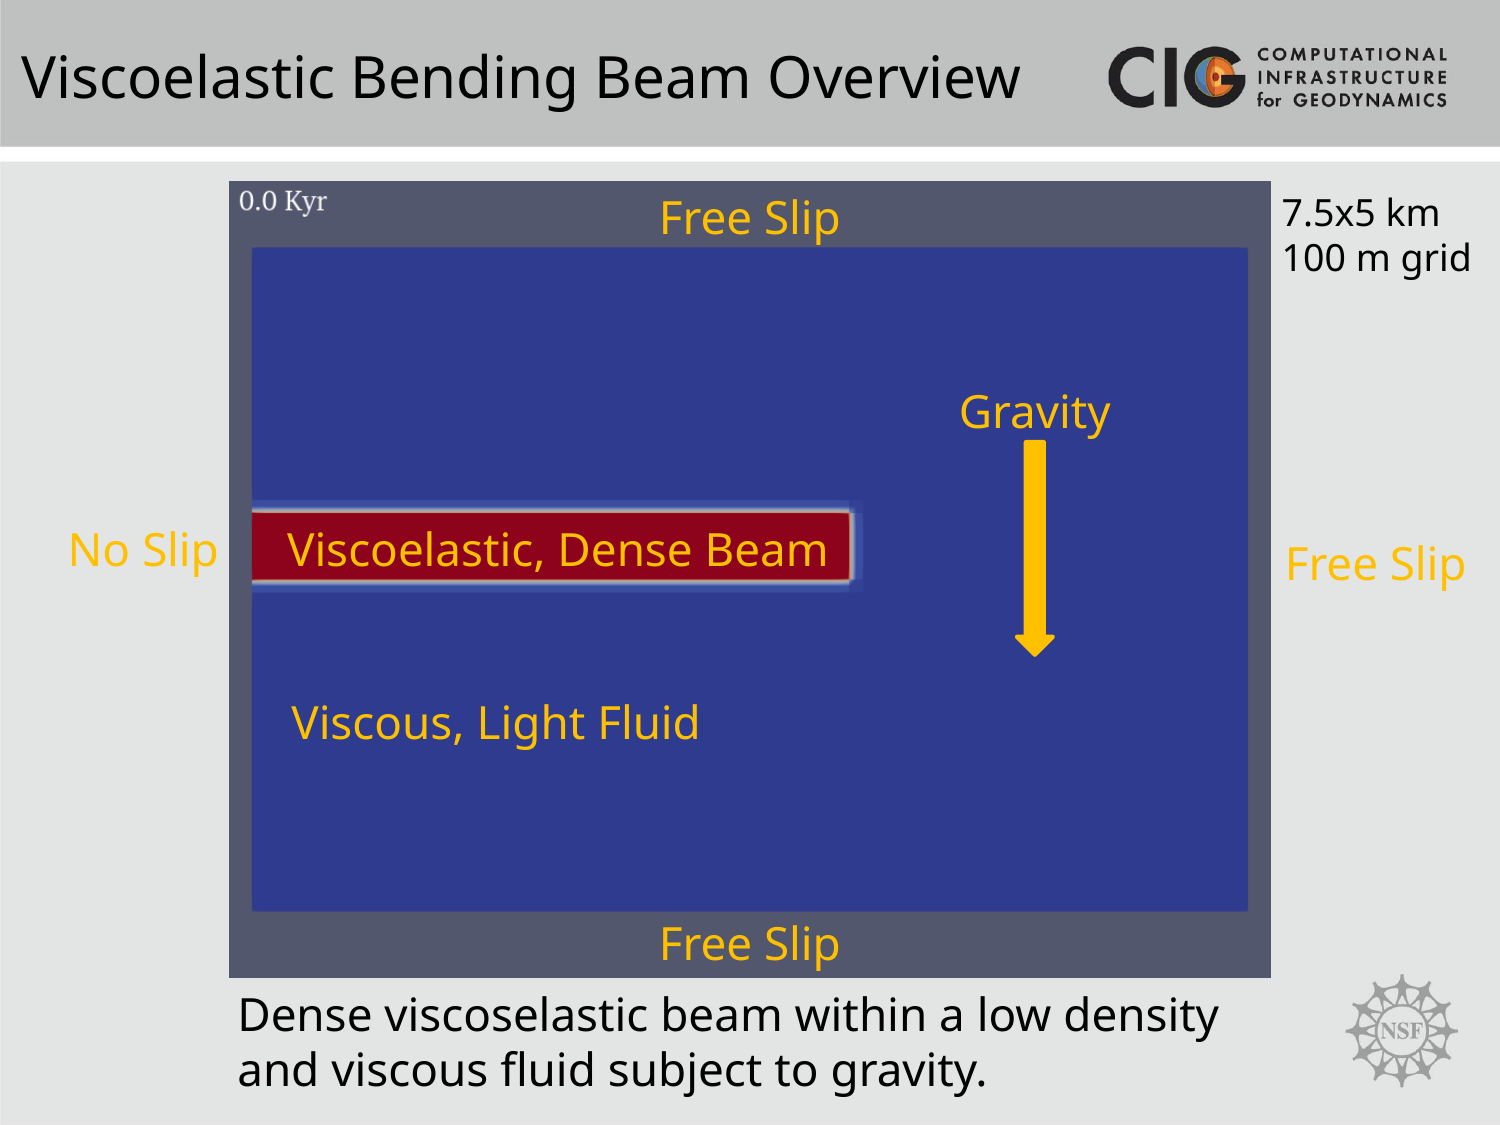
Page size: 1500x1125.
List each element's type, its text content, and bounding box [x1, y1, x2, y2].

text_box No Slip [52, 513, 224, 583]
text_box Dense viscoselastic beam within a low density and viscous fluid subject to gravity. [229, 986, 1270, 1118]
text_box Free Slip [1275, 527, 1482, 597]
text_box 7.5x5 km 100 m grid [1272, 181, 1487, 332]
text_box Viscoelastic Bending Beam Overview [13, 33, 1103, 119]
picture [0, 0, 1500, 1125]
